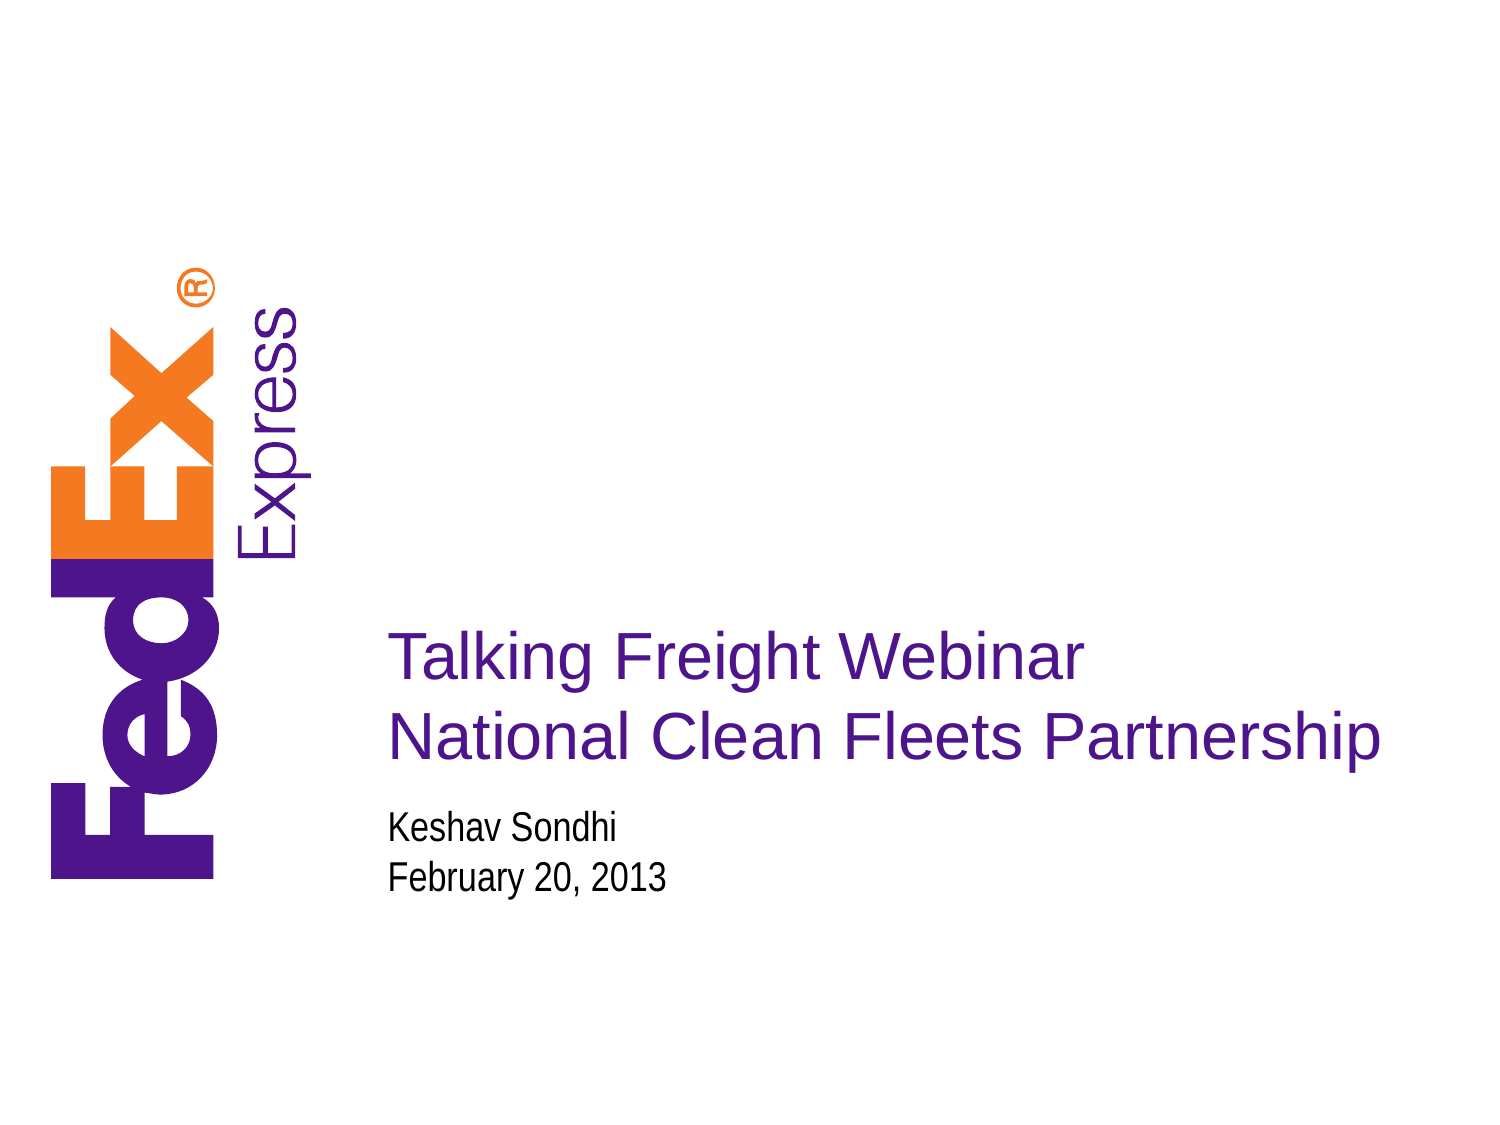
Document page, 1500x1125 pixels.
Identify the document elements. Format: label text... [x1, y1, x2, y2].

title Talking Freight Webinar National Clean Fleets Partnership [387, 612, 1433, 775]
subtitle Keshav Sondhi February 20, 2013 [387, 800, 1433, 963]
